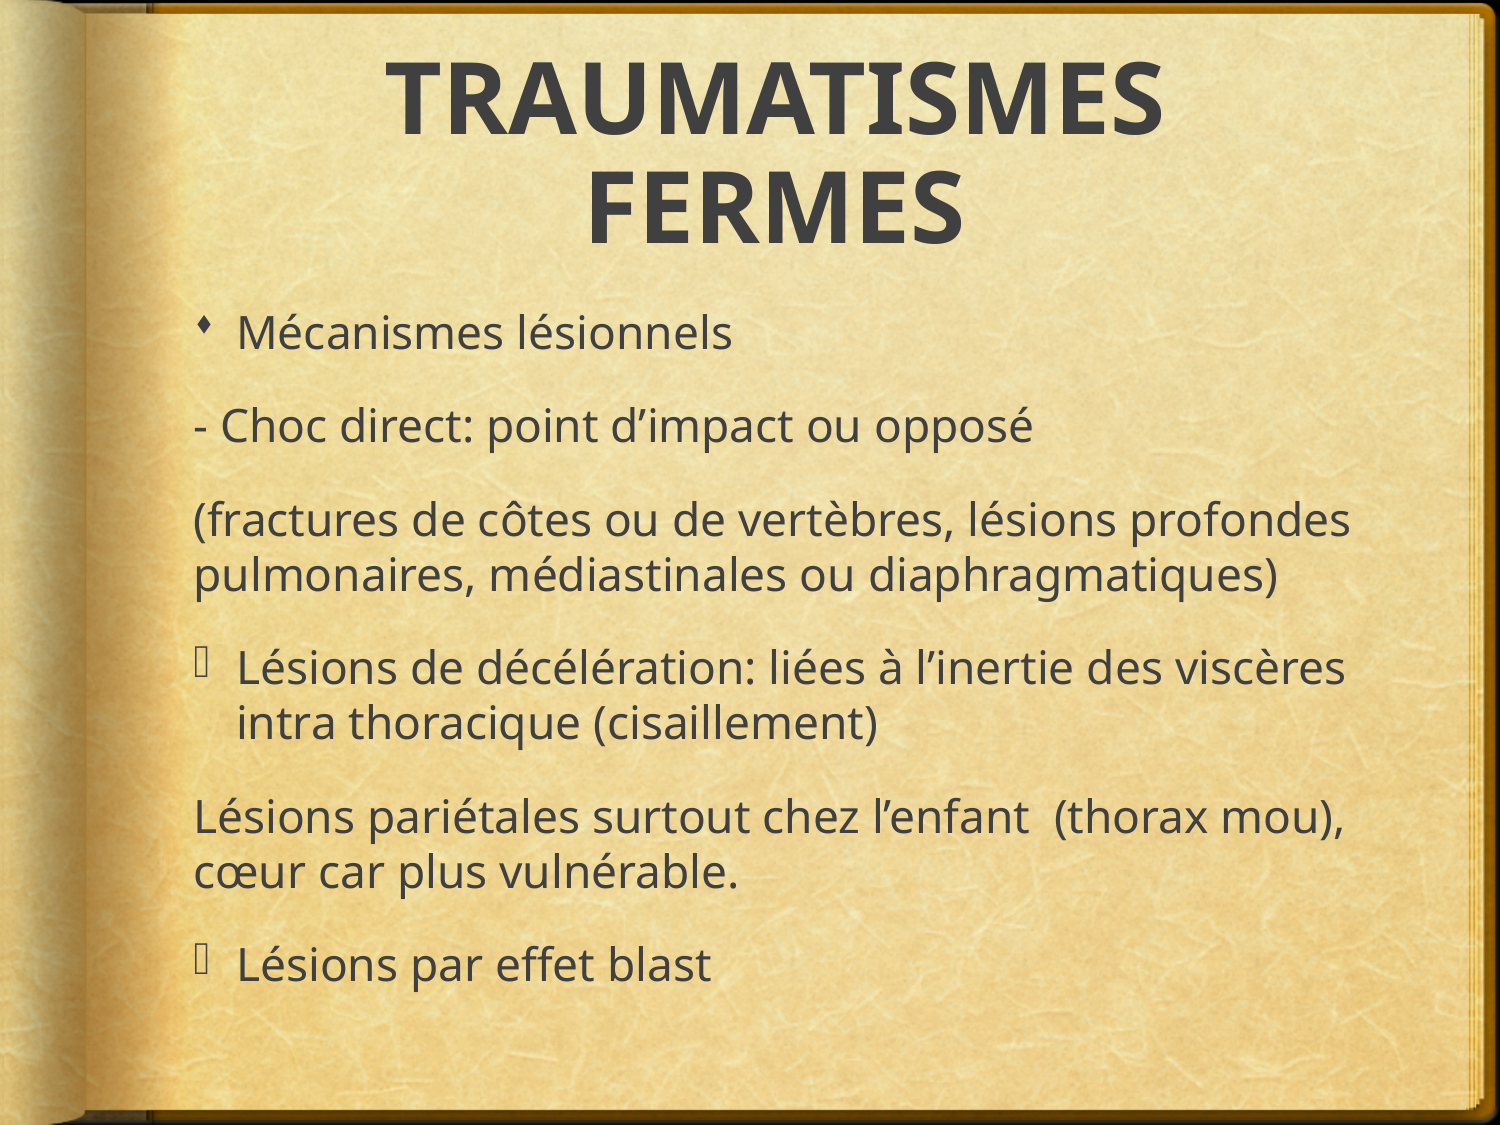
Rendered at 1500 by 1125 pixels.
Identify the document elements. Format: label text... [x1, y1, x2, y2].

title TRAUMATISMES FERMES [178, 45, 1372, 265]
picture [0, 0, 1500, 1125]
list Mécanismes lésionnels - Choc direct: point d’impact ou opposé (fractures de côtes ou de vertèbres, lésions profondes pulmonaires, médiastinales ou diaphragmatiques) Lésions de décélération: liées à l’inertie des viscères intra thoracique (cisaillement) Lésions pariétales surtout chez l’enfant (thorax mou), cœur car plus vulnérable. Lésions par effet blast [178, 295, 1372, 1005]
